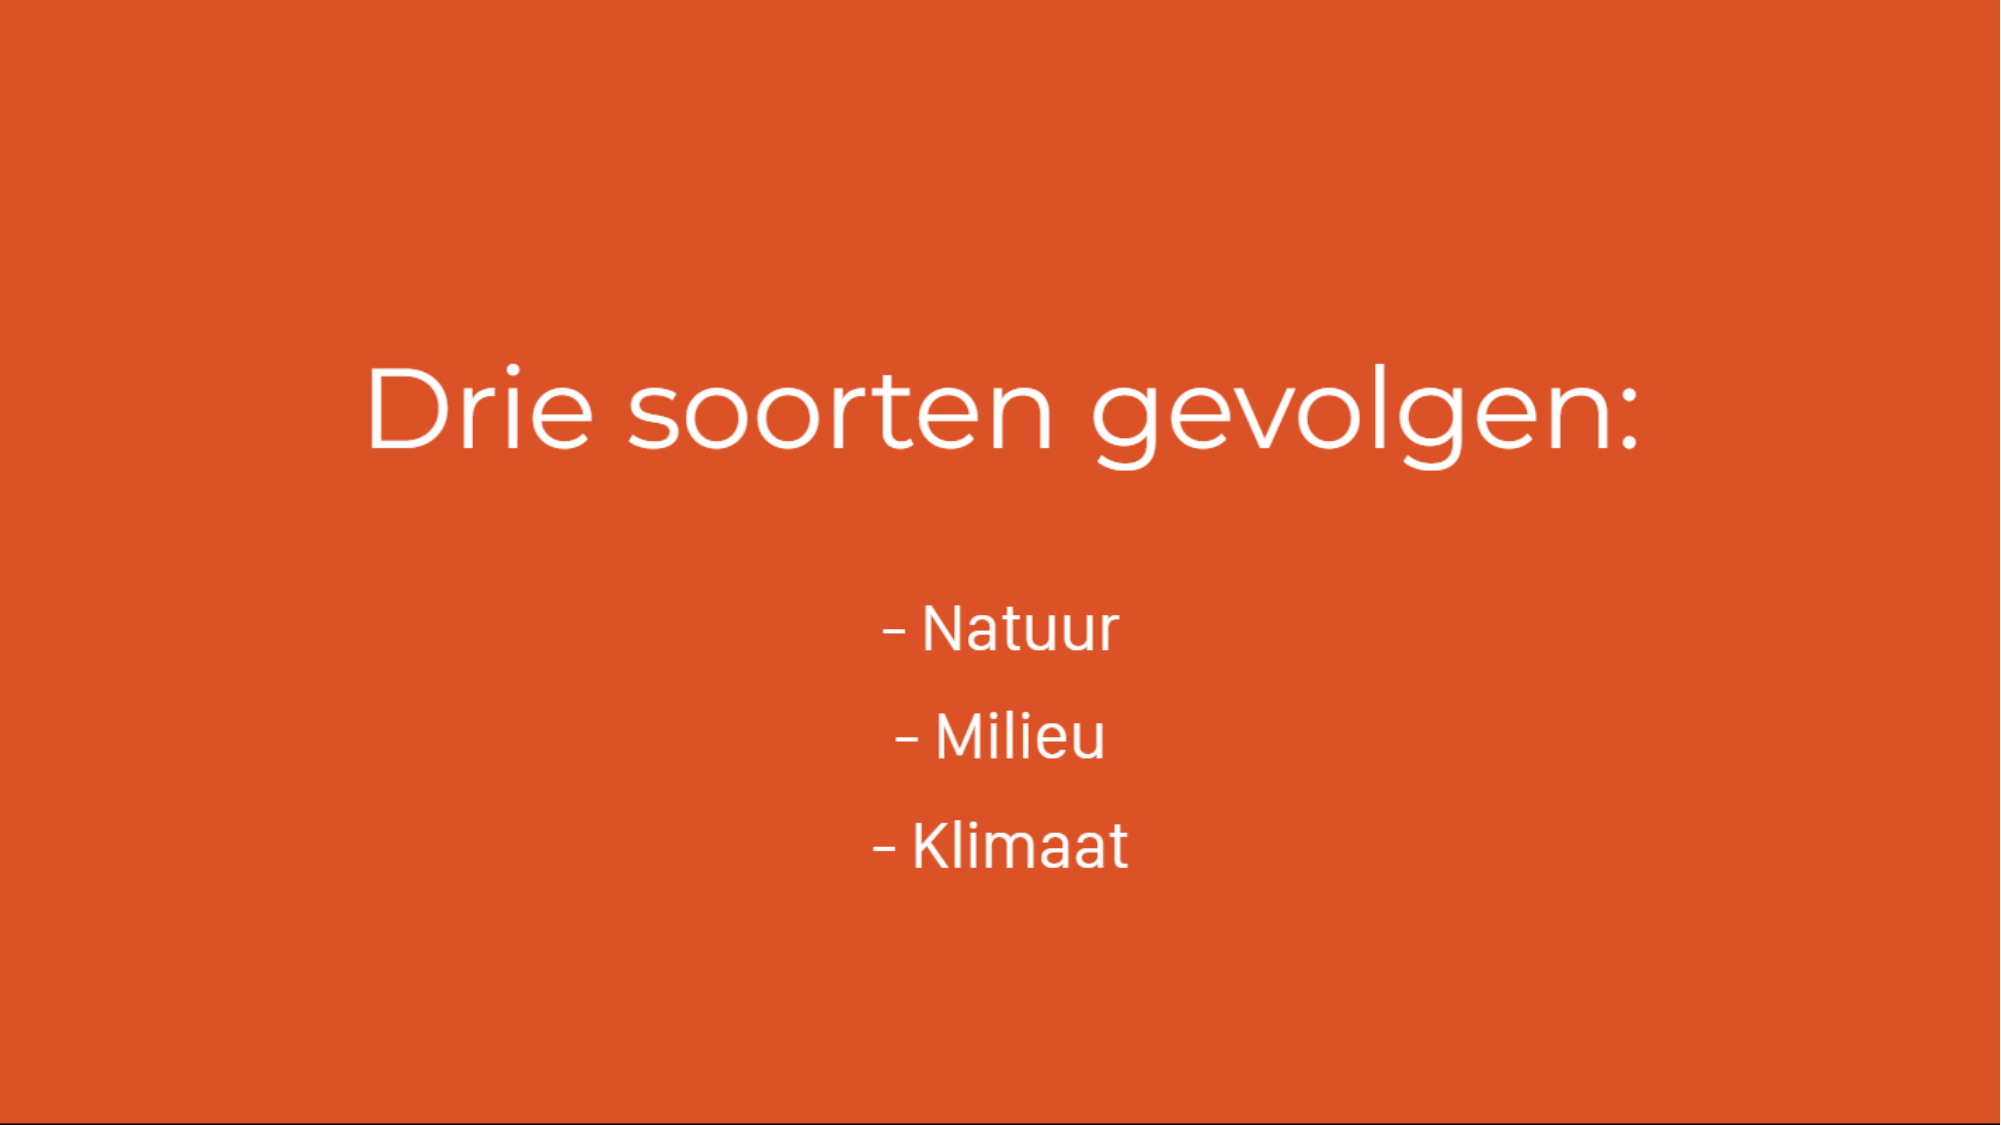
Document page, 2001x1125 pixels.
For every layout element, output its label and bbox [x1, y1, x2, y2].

list [0, 0, 2000, 1125]
